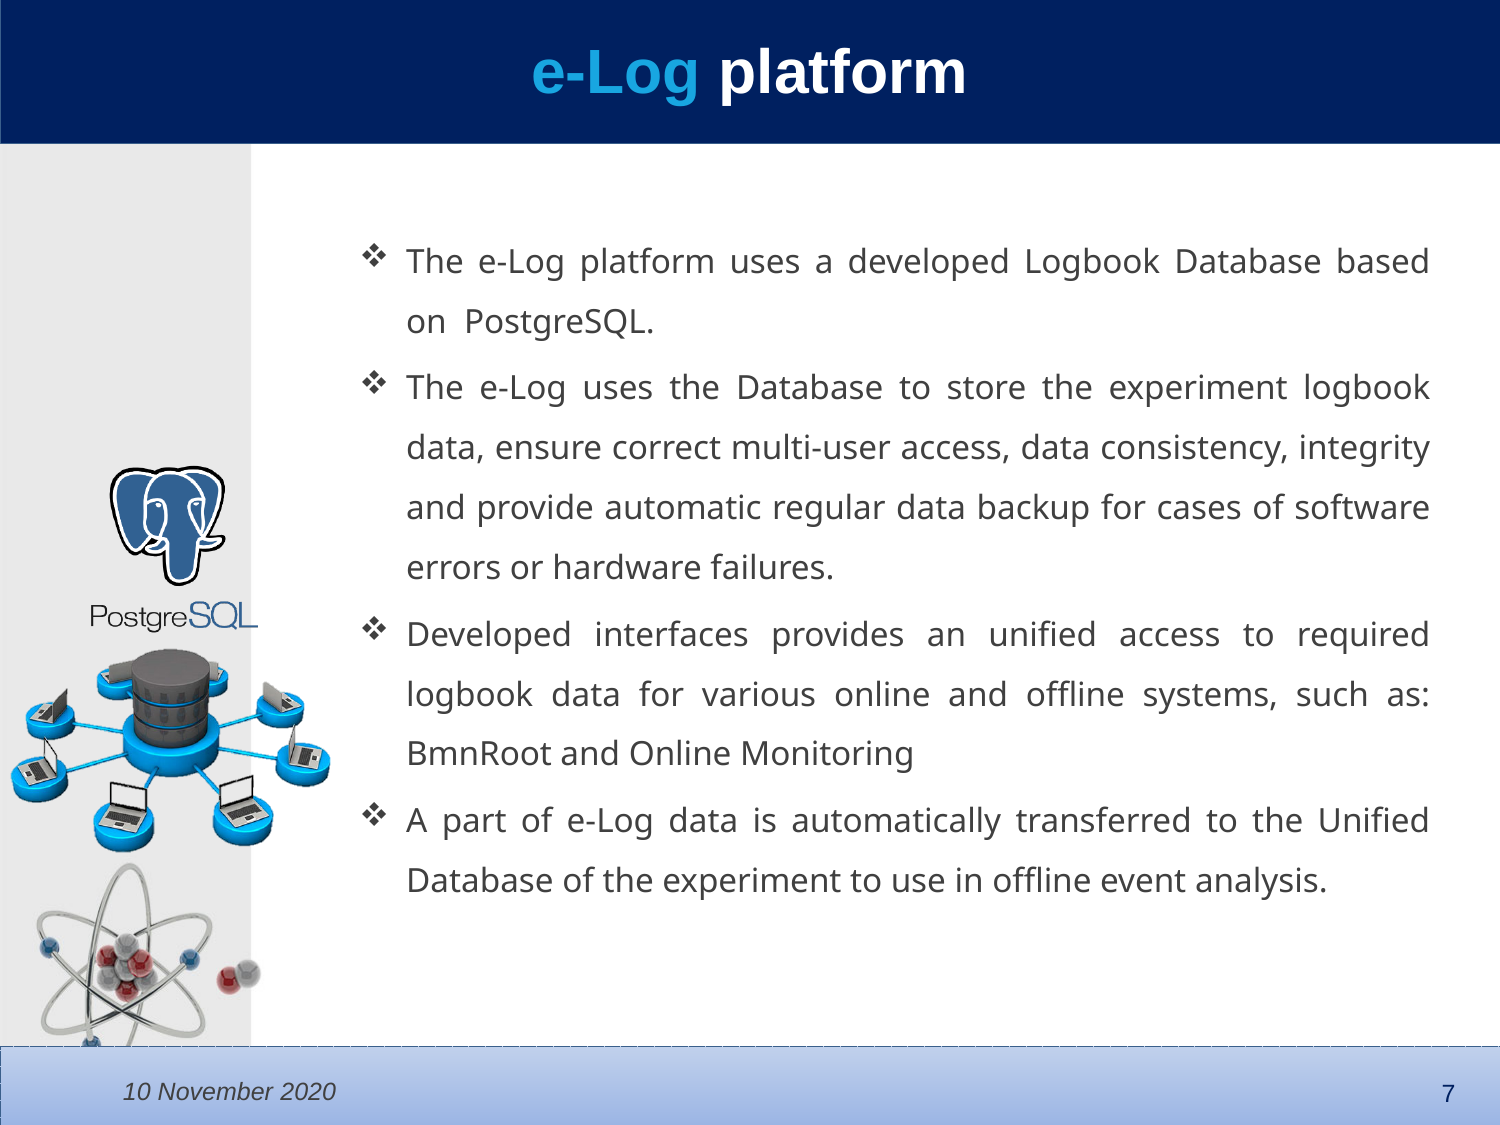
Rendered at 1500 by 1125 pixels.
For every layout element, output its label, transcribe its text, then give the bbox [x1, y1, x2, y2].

list The e-Log platform uses a developed Logbook Database based on PostgreSQL. The e-Log uses the Database to store the experiment logbook data, ensure correct multi-user access, data consistency, integrity and provide automatic regular data backup for cases of software errors or hardware failures. Developed interfaces provides an unified access to required logbook data for various online and offline systems, such as: BmnRoot and Online Monitoring A part of e-Log data is automatically transferred to the Unified Database of the experiment to use in offline event analysis. [294, 212, 1447, 1000]
text_box [0, 1045, 1500, 1125]
text_box 7 [1399, 1070, 1471, 1123]
text_box 10 November 2020 [41, 1068, 368, 1104]
picture [0, 145, 1500, 1046]
text_box e-Log platform [0, 0, 1500, 145]
